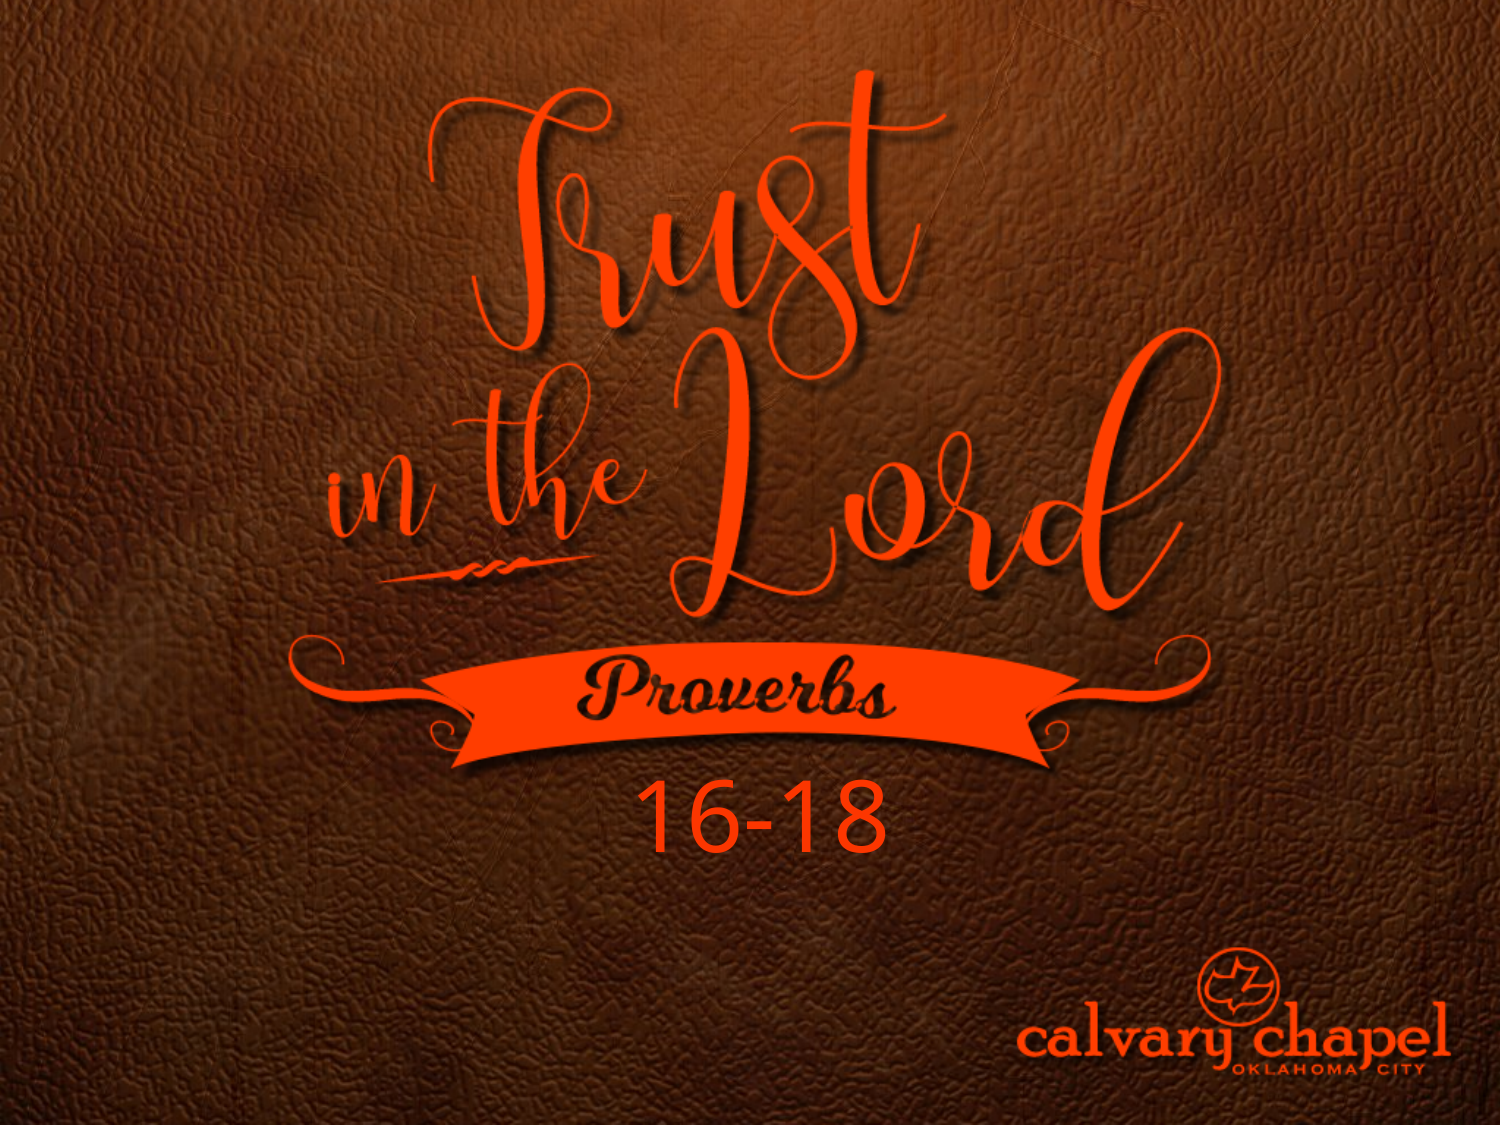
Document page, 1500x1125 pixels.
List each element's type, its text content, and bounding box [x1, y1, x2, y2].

text_box 16-18 [614, 745, 1083, 880]
picture [0, 0, 1500, 1125]
